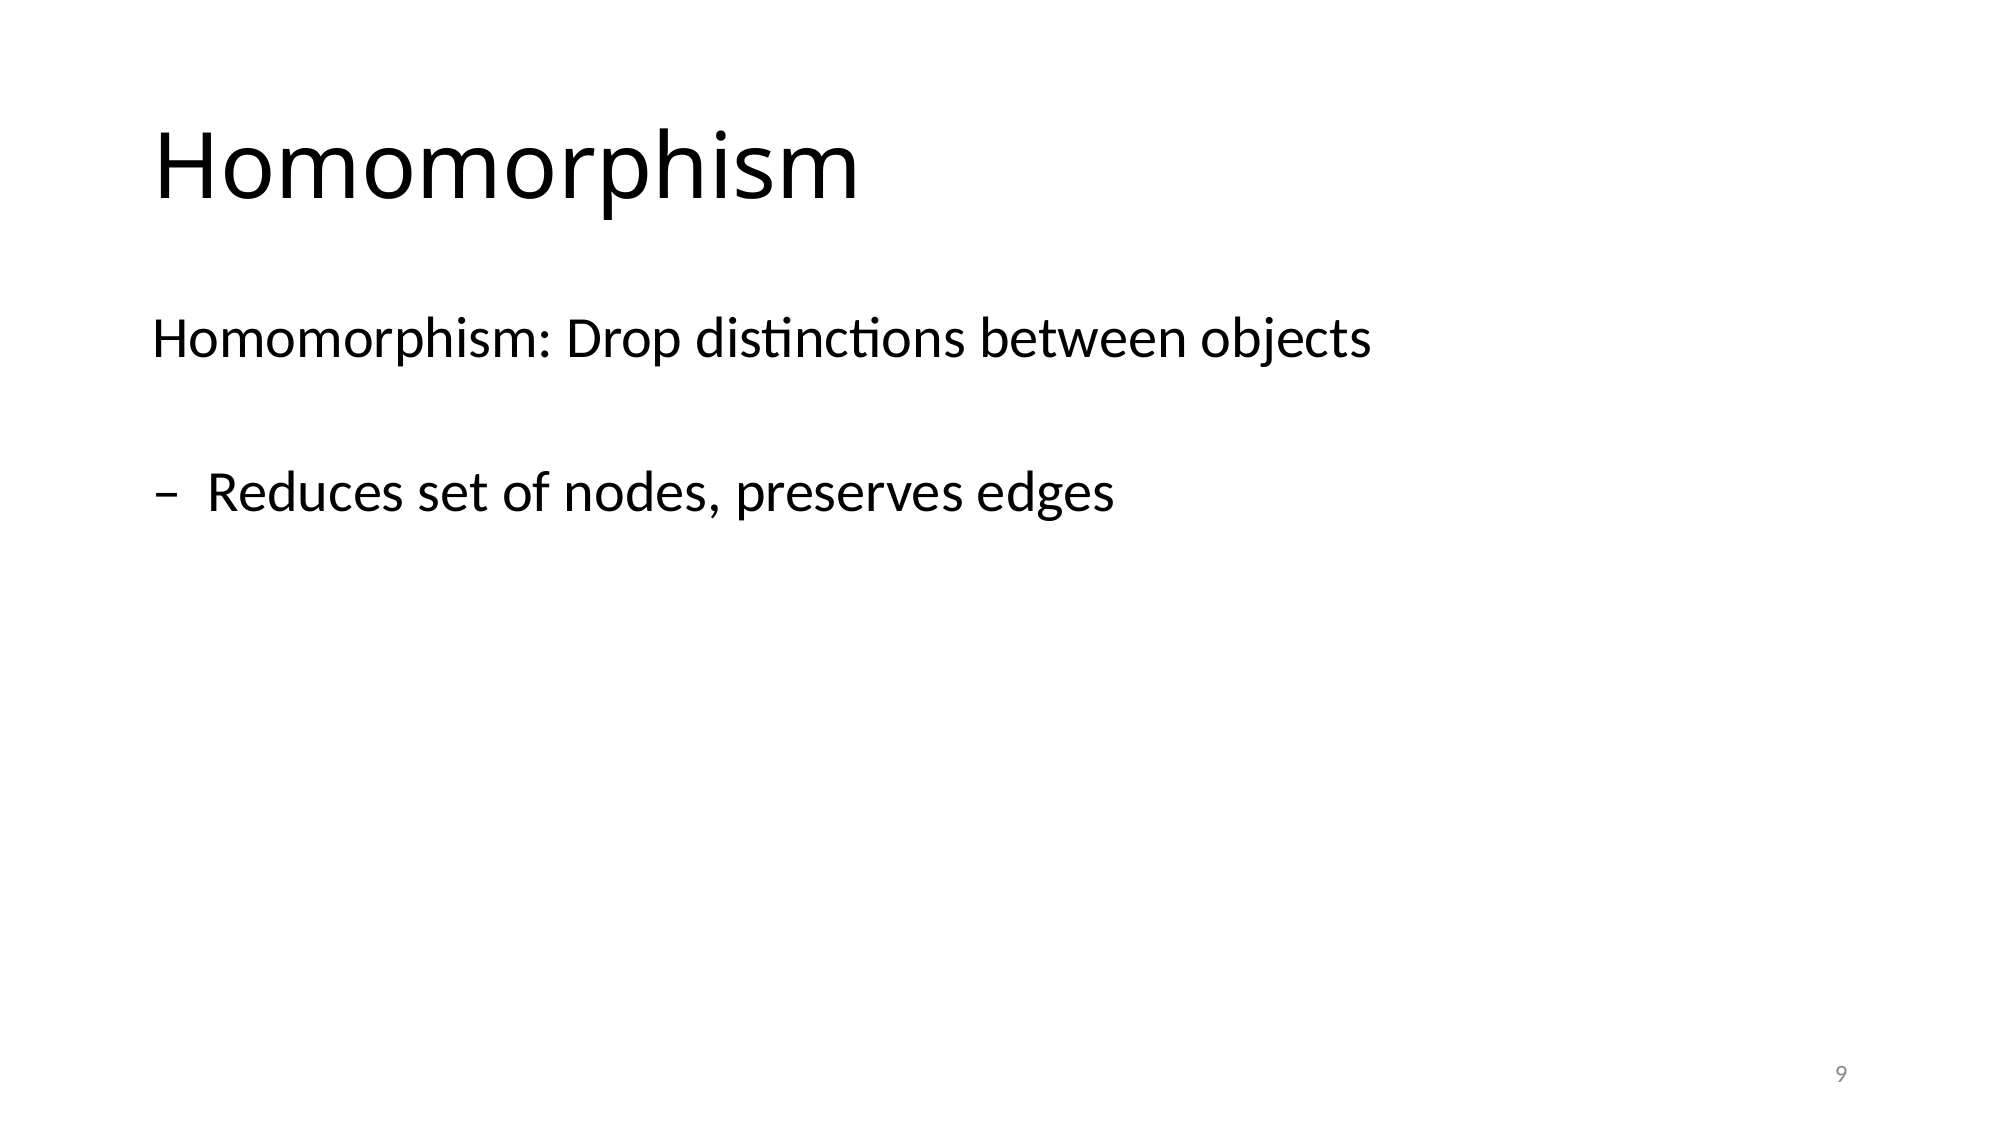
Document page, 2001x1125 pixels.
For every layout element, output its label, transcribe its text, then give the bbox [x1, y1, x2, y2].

title Homomorphism [137, 59, 1863, 278]
list Homomorphism: Drop distinctions between objects – Reduces set of nodes, preserves edges [137, 299, 1863, 1014]
slide_number 9 [1412, 1042, 1863, 1103]
